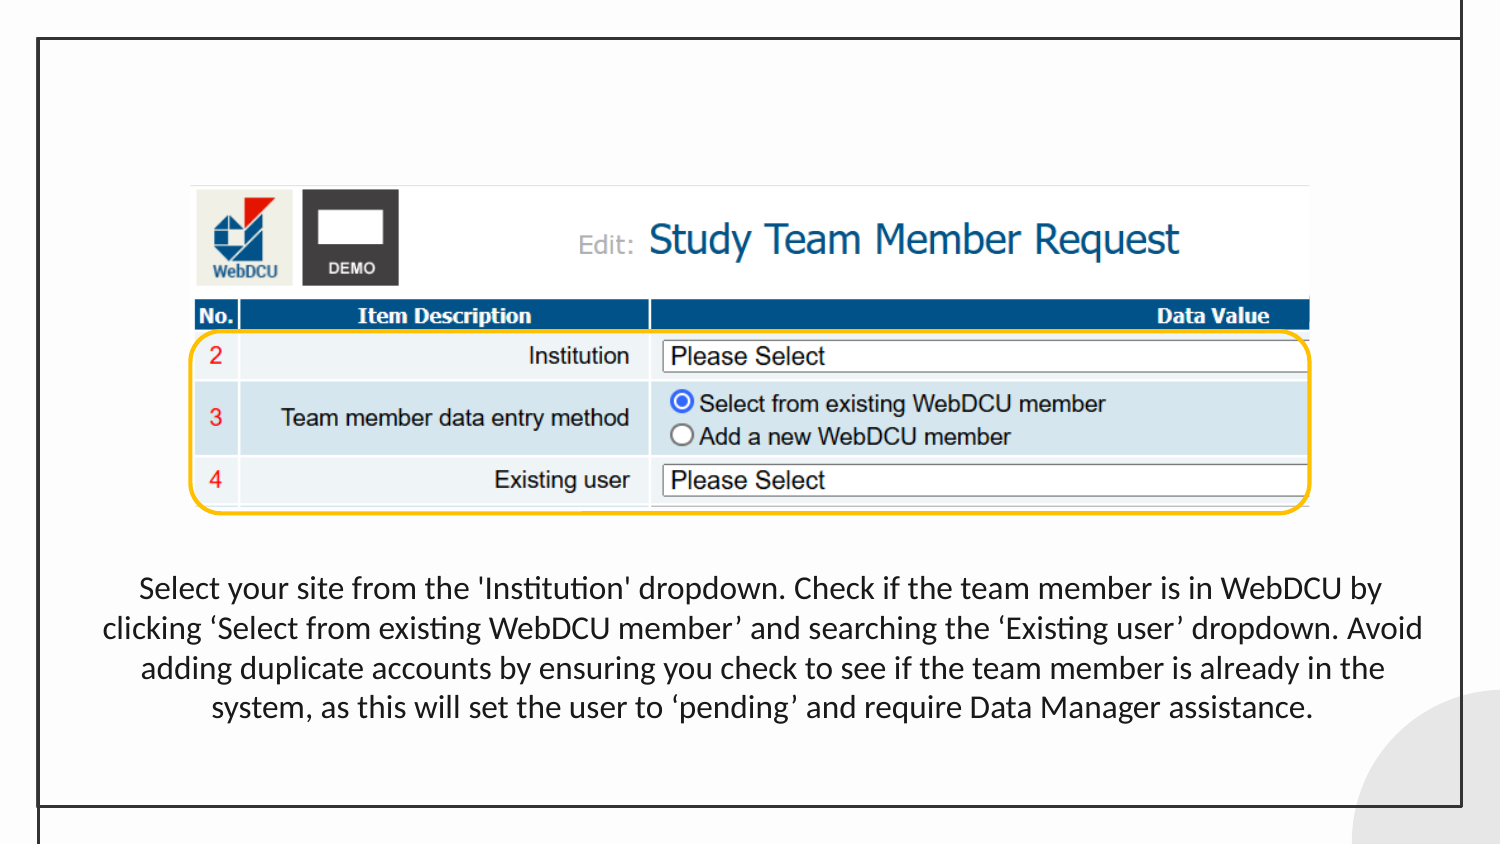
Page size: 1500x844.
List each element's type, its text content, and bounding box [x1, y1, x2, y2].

text_box Select your site from the 'Institution' dropdown. Check if the team member is in WebDCU by clicking ‘Select from existing WebDCU member’ and searching the ‘Existing user’ dropdown. Avoid adding duplicate accounts by ensuring you check to see if the team member is already in the system, as this will set the user to ‘pending’ and require Data Manager assistance. [55, 550, 1445, 797]
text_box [190, 184, 1310, 508]
